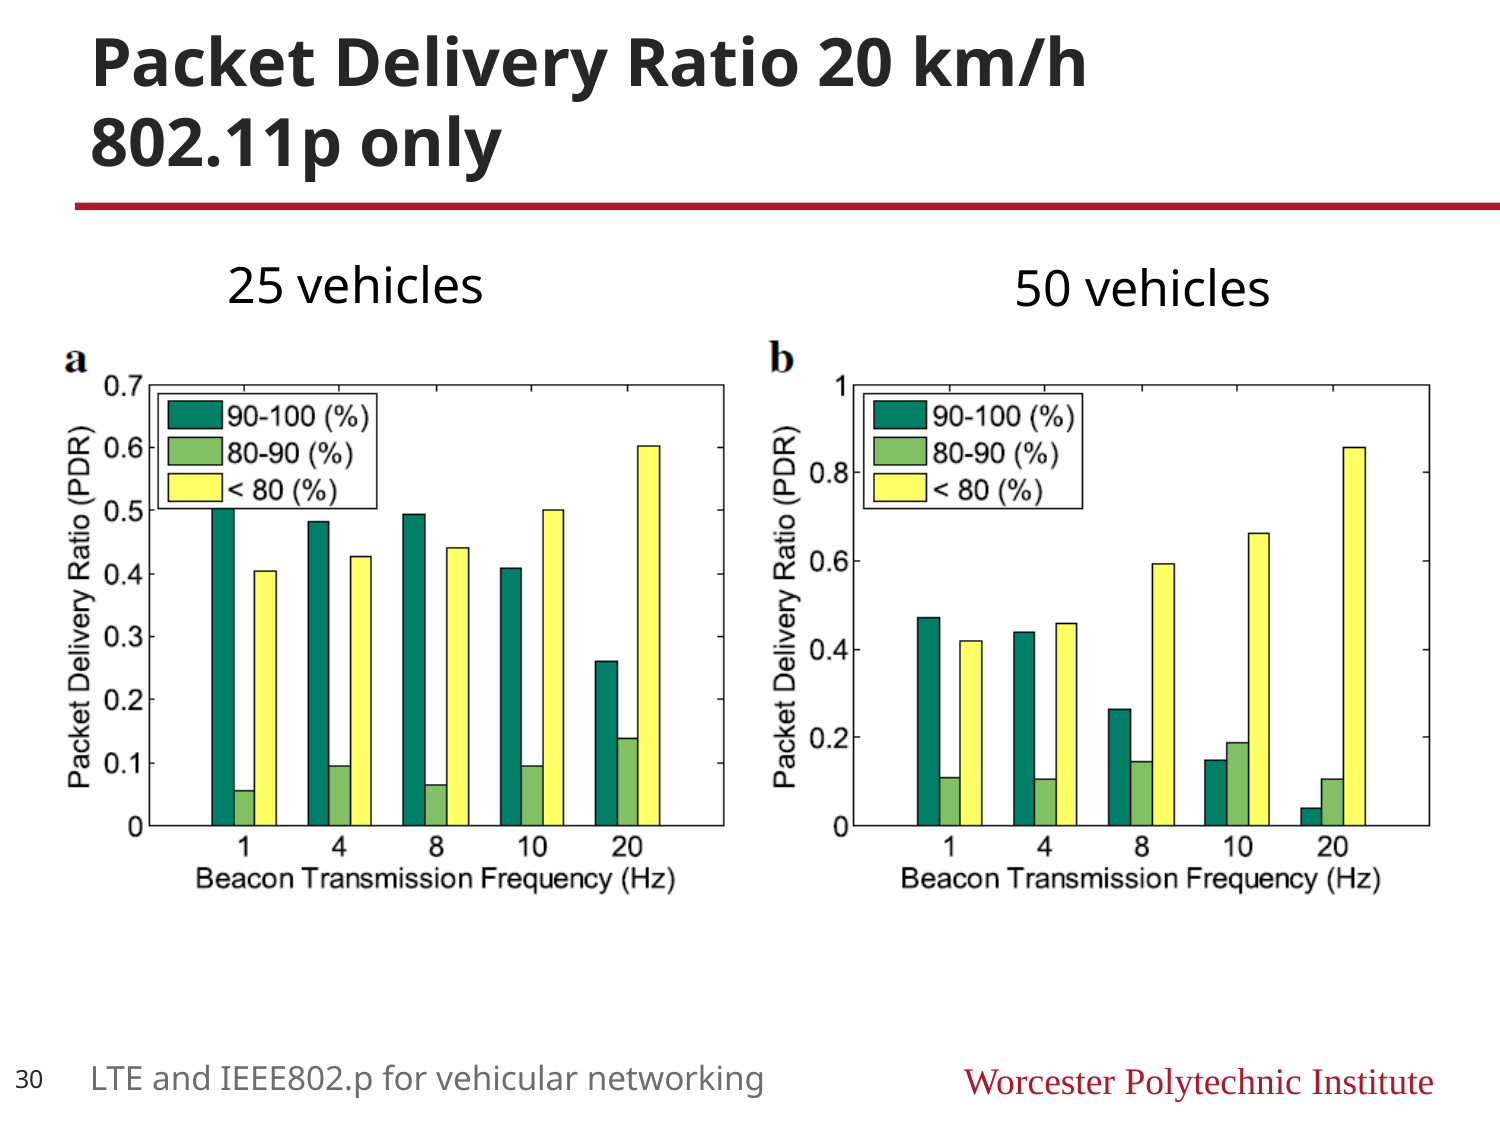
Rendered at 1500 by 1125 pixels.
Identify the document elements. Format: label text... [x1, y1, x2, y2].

list 25 vehicles [212, 250, 688, 334]
footer LTE and IEEE802.p for vehicular networking [75, 1050, 913, 1100]
title Packet Delivery Ratio 20 km/h 802.11p only [75, 56, 1425, 188]
slide_number 30 [0, 1047, 75, 1113]
picture [40, 334, 1460, 911]
text_box 50 vehicles [999, 253, 1475, 342]
